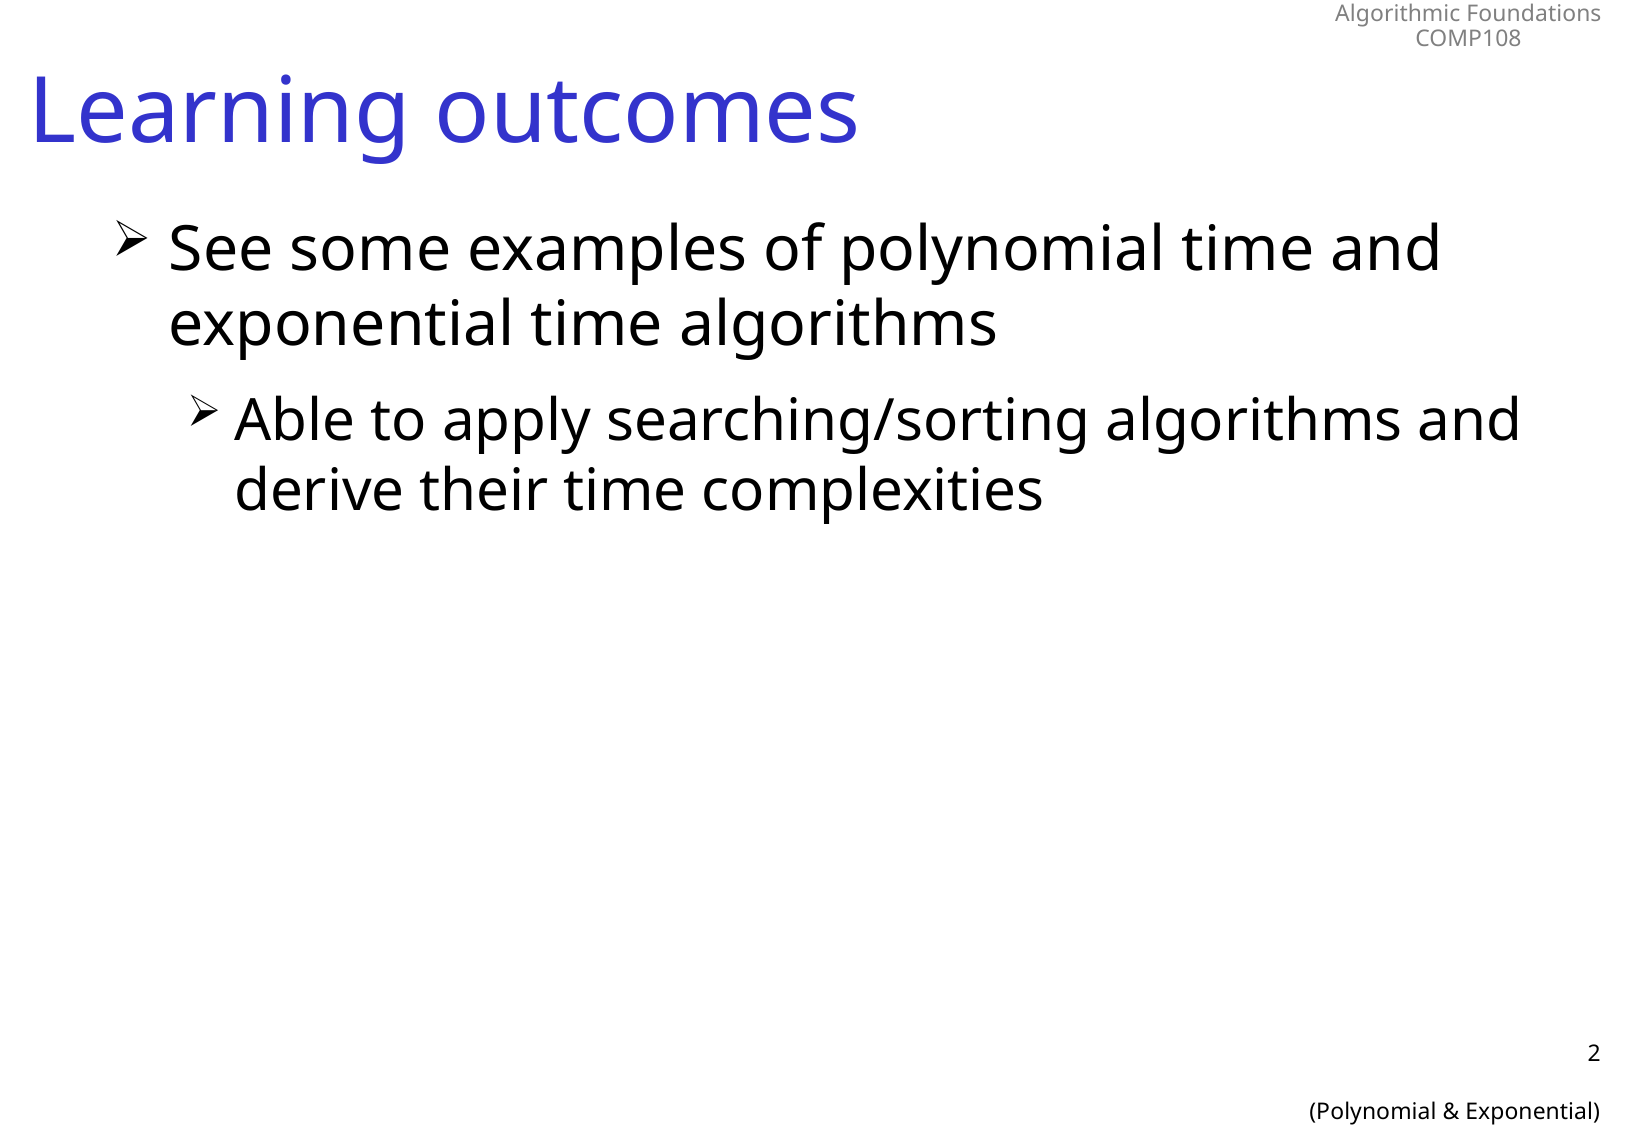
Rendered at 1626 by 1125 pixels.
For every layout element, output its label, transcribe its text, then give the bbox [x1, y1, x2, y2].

list See some examples of polynomial time and exponential time algorithms Able to apply searching/sorting algorithms and derive their time complexities [97, 200, 1585, 1100]
title Learning outcomes [13, 12, 1625, 200]
slide_number 2 (Polynomial & Exponential) [1276, 1030, 1616, 1107]
